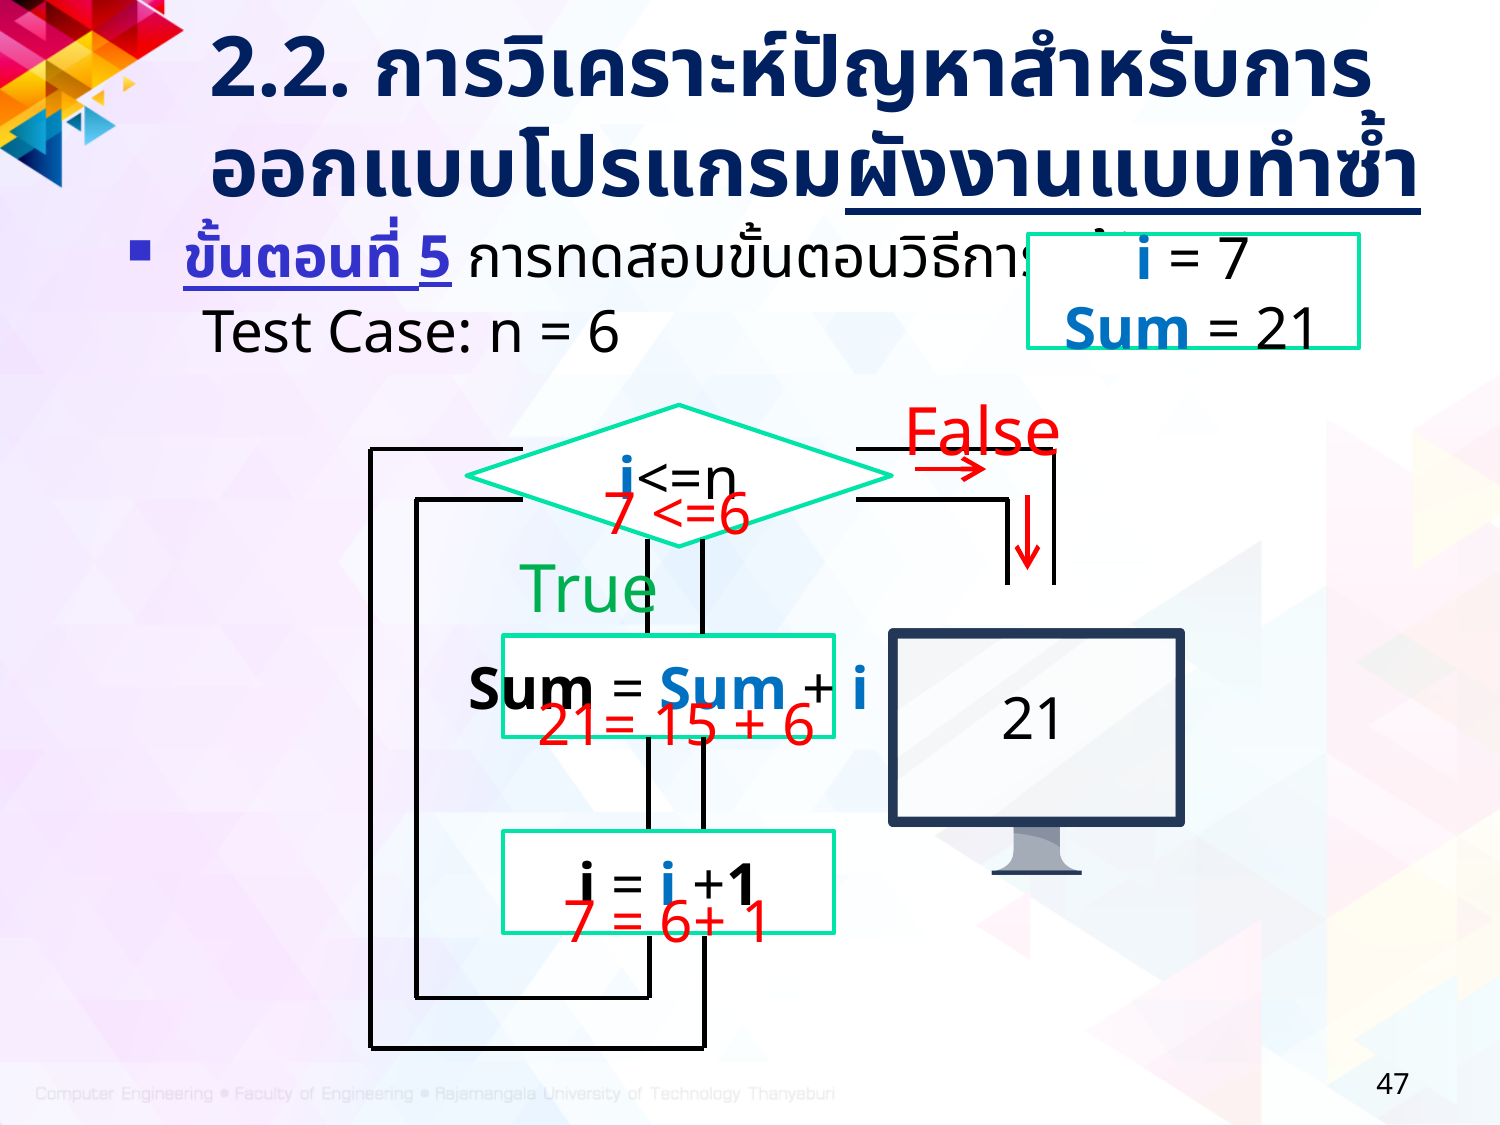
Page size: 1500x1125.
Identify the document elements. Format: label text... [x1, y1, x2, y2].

text_box 21= 15 + 6 [709, 680, 877, 765]
text_box False [888, 381, 1078, 477]
slide_number 47 [1112, 1076, 1426, 1113]
text_box i<=n [545, 402, 850, 520]
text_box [370, 448, 705, 1049]
list ขั้นตอนที่ 5 การทดสอบขั้นตอนวิธีการแก้ปัญหา Test Case: n = 6 [112, 220, 1447, 1076]
text_box Sum = Sum + i [709, 633, 836, 680]
text_box 7 = 6+ 1 [709, 876, 836, 962]
text_box 2.2. การวิเคราะห์ปัญหาสำหรับการออกแบบโปรแกรมผังงานแบบทำซ้ำ [194, 18, 1474, 207]
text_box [855, 448, 1054, 586]
text_box i = i +1 [709, 829, 836, 876]
picture [0, 0, 1500, 1125]
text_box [369, 448, 524, 500]
text_box i = 7 Sum = 21 [1026, 232, 1361, 350]
text_box 7 <=6 [709, 469, 767, 554]
